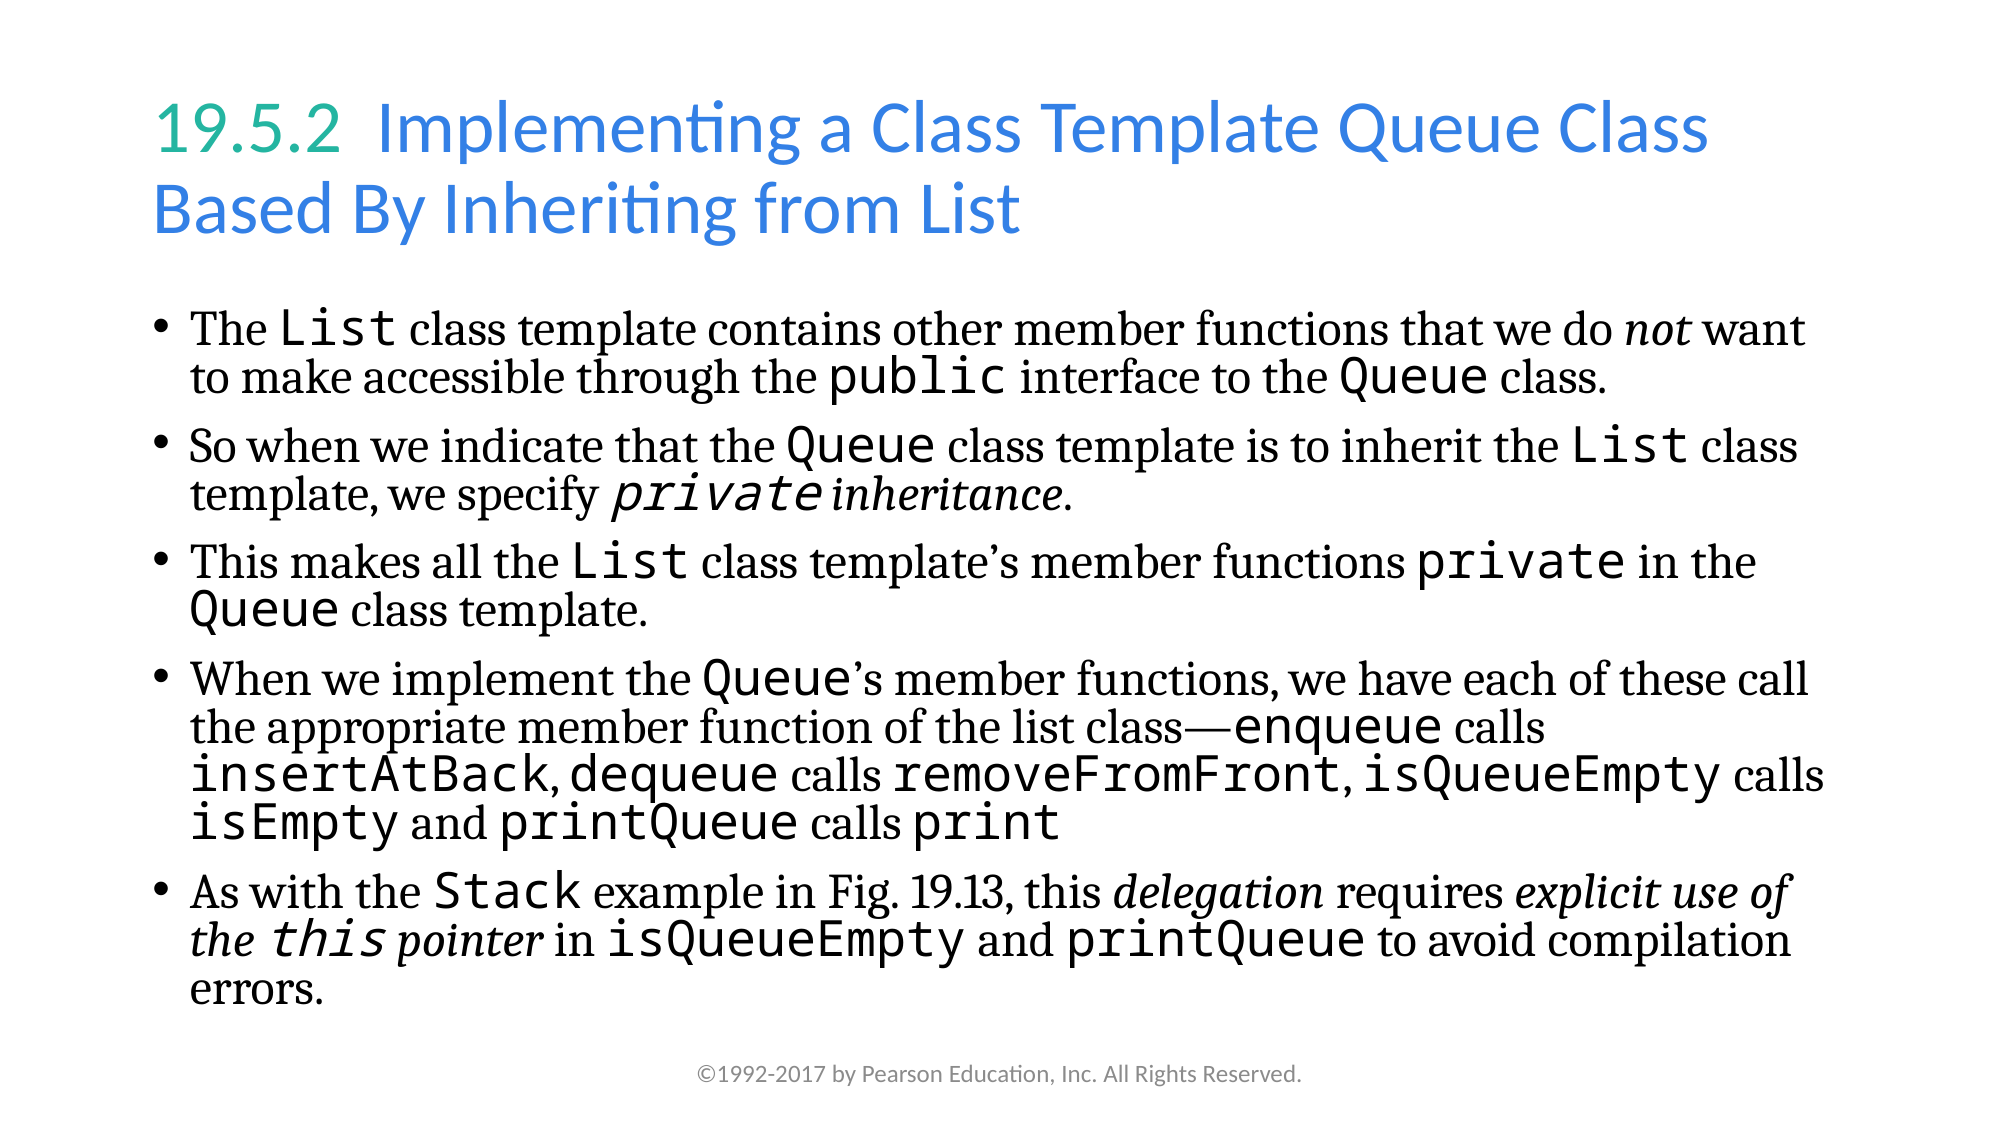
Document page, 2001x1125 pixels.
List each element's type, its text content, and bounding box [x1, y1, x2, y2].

list The List class template contains other member functions that we do not want to make accessible through the public interface to the Queue class. So when we indicate that the Queue class template is to inherit the List class template, we specify private inheritance. This makes all the List class template’s member functions private in the Queue class template. When we implement the Queue’s member functions, we have each of these call the appropriate member function of the list class—enqueue calls insertAtBack, dequeue calls removeFromFront, isQueueEmpty calls isEmpty and printQueue calls print As with the Stack example in Fig. 19.13, this delegation requires explicit use of the this pointer in isQueueEmpty and printQueue to avoid compilation errors. [137, 299, 1863, 1014]
title 19.5.2 Implementing a Class Template Queue Class Based By Inheriting from List [137, 59, 1863, 278]
footer ©1992-2017 by Pearson Education, Inc. All Rights Reserved. [662, 1042, 1338, 1103]
